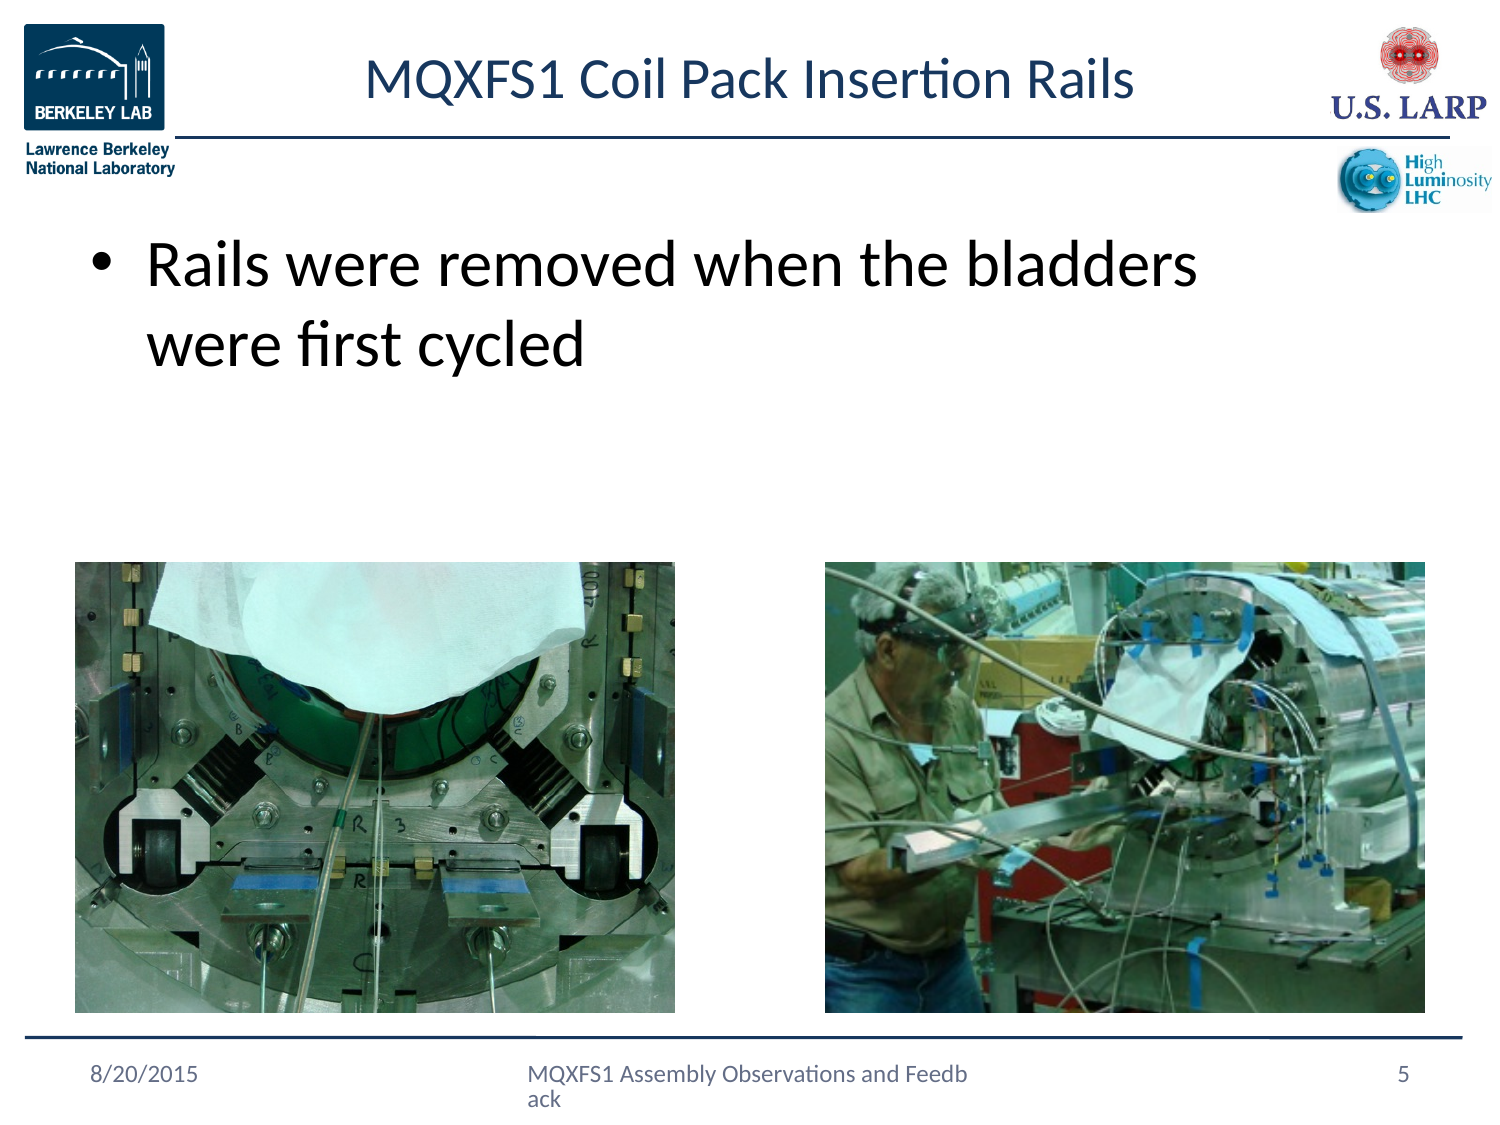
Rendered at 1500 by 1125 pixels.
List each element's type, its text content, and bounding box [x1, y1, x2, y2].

slide_number 5 [1074, 1042, 1425, 1103]
footer MQXFS1 Assembly Observations and Feedback [512, 1042, 988, 1103]
picture [24, 24, 175, 177]
picture [824, 562, 1426, 1013]
picture [1330, 24, 1488, 128]
list Rails were removed when the bladders were first cycled [75, 212, 1225, 538]
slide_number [75, 1042, 425, 1103]
picture [1337, 146, 1492, 213]
title MQXFS1 Coil Pack Insertion Rails [75, 24, 1425, 125]
picture [74, 562, 676, 1013]
